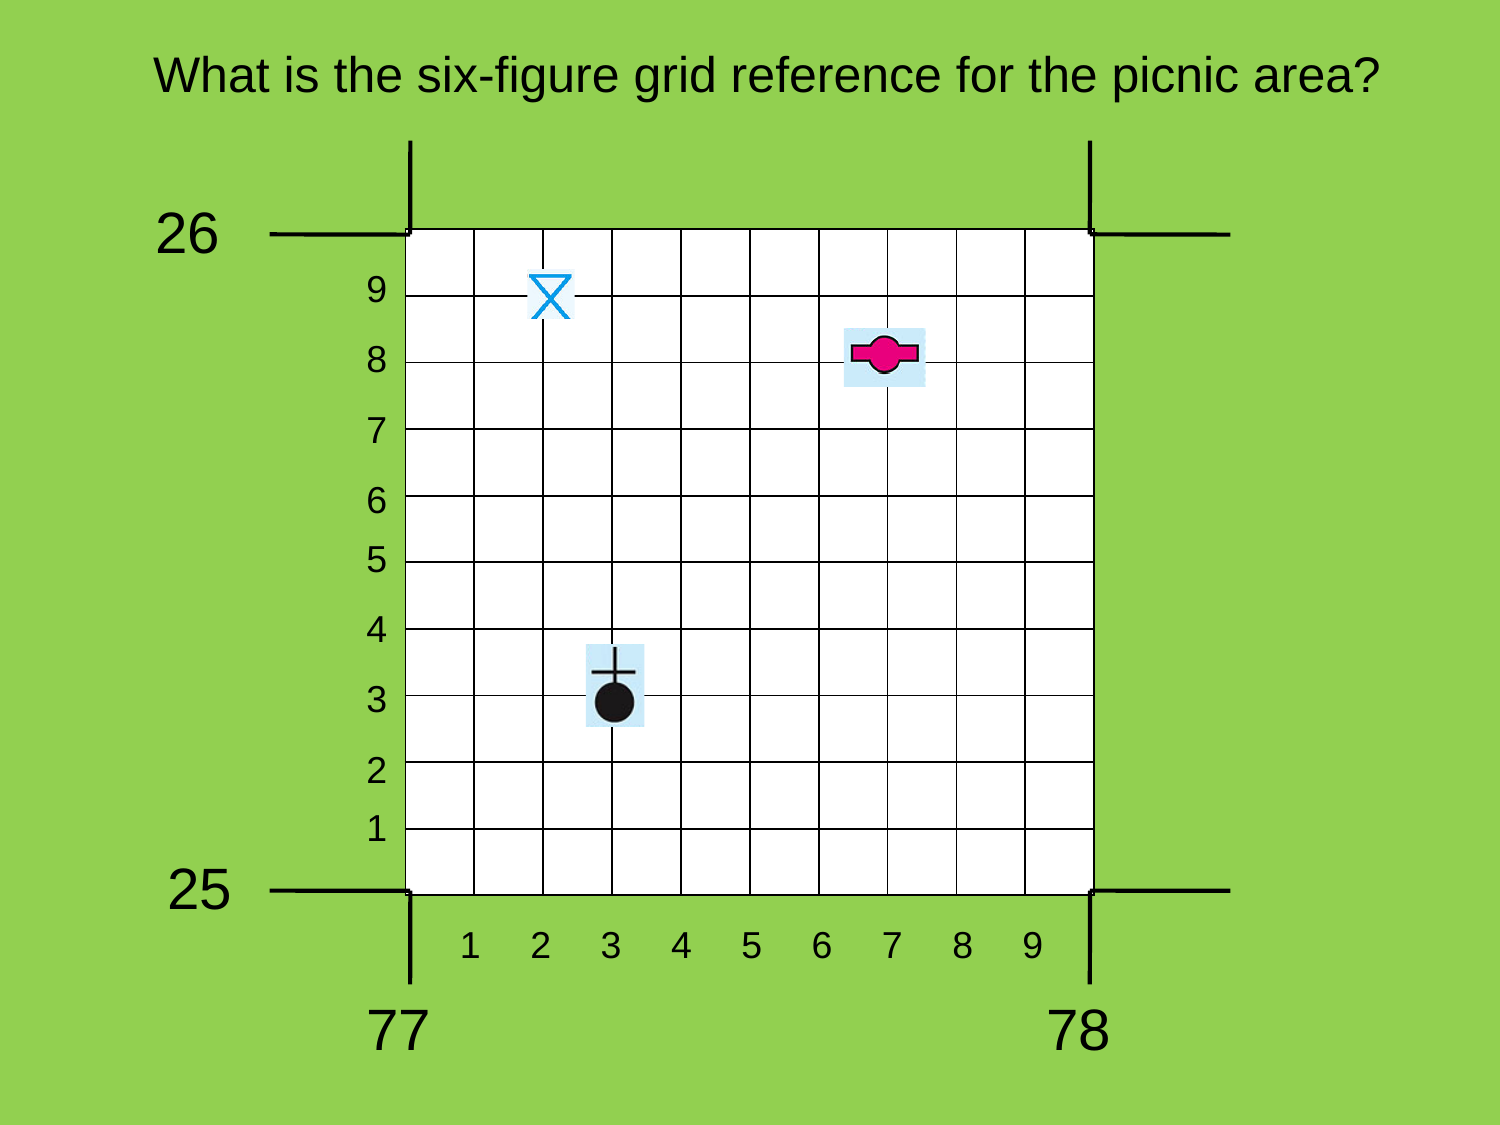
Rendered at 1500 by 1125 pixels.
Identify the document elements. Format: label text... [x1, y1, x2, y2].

table_cell [475, 497, 542, 561]
table_cell [957, 363, 1024, 428]
text_box 3 [351, 667, 399, 728]
text_box 5 [726, 913, 774, 974]
text_box 9 [1007, 913, 1055, 974]
table_cell [751, 630, 818, 695]
table_cell [751, 830, 818, 894]
table_cell [888, 830, 956, 894]
picture [843, 327, 927, 387]
table_cell [475, 363, 542, 428]
table_cell [1026, 696, 1093, 761]
table_cell [613, 563, 680, 628]
picture [527, 269, 575, 319]
table_cell [475, 830, 542, 894]
table_cell [957, 563, 1024, 628]
table_cell [682, 297, 749, 362]
table_cell [544, 763, 611, 828]
table_cell [613, 297, 680, 362]
table_cell [820, 696, 887, 761]
table_cell [751, 363, 818, 428]
table_cell [682, 563, 749, 628]
table_cell [475, 563, 542, 628]
table_cell [751, 297, 818, 362]
table_cell [1026, 497, 1093, 561]
table_cell [613, 830, 680, 894]
table_cell [544, 430, 611, 495]
table_cell [888, 696, 956, 761]
table_cell [544, 696, 611, 761]
table_cell [1026, 830, 1093, 894]
table_cell [820, 830, 887, 894]
table_header [613, 230, 680, 295]
table_cell [888, 430, 956, 495]
table_cell [957, 696, 1024, 761]
table_header [957, 230, 1024, 295]
table_cell [406, 830, 473, 894]
table_cell [820, 763, 887, 828]
table_cell [820, 497, 887, 561]
table_cell [888, 563, 956, 628]
table_cell [475, 430, 542, 495]
table_header [682, 230, 749, 295]
table_cell [475, 297, 542, 362]
table_cell [406, 430, 473, 495]
text_box 6 [796, 913, 844, 974]
text_box 3 [585, 913, 633, 974]
table_cell [406, 297, 473, 362]
table_header [475, 230, 542, 295]
table_cell [820, 563, 887, 628]
table_cell [406, 563, 473, 628]
table_cell [1026, 430, 1093, 495]
table_cell [682, 696, 749, 761]
text_box 7 [351, 398, 399, 459]
table_cell [544, 563, 611, 628]
text_box 1 [351, 798, 399, 857]
table_cell [957, 630, 1024, 695]
text_box 4 [656, 913, 704, 974]
picture [537, 278, 565, 295]
table_cell [544, 630, 611, 695]
text_box 9 [351, 257, 399, 318]
text_box 8 [937, 913, 985, 974]
text_box 6 [351, 468, 399, 529]
picture [585, 644, 645, 727]
table_cell [406, 363, 473, 428]
table_cell [613, 696, 680, 761]
table_cell [820, 363, 887, 428]
table_cell [613, 363, 680, 428]
table_header [406, 230, 473, 295]
table_cell [1026, 363, 1093, 428]
table_cell [475, 763, 542, 828]
table_header [820, 230, 887, 295]
table_cell [888, 763, 956, 828]
table_cell [820, 430, 887, 495]
table_header [1026, 230, 1093, 295]
table_cell [751, 430, 818, 495]
table_cell [613, 497, 680, 561]
table_cell [957, 763, 1024, 828]
table_cell [820, 297, 887, 362]
table_cell [888, 297, 956, 362]
table_cell [475, 696, 542, 761]
table_cell [751, 563, 818, 628]
table_cell [544, 297, 611, 362]
text_box 77 [351, 984, 469, 1070]
table_cell [544, 363, 611, 428]
table_cell [682, 430, 749, 495]
table_header [888, 230, 956, 295]
table_header [544, 230, 611, 295]
table_cell [613, 430, 680, 495]
table_cell [544, 497, 611, 561]
table_cell [1026, 563, 1093, 628]
table_header [751, 230, 818, 295]
table_cell [1026, 763, 1093, 828]
text_box 4 [351, 597, 399, 658]
table_cell [682, 830, 749, 894]
table_cell [406, 497, 473, 561]
text_box 8 [351, 328, 399, 388]
table_cell [682, 630, 749, 695]
table_cell [957, 830, 1024, 894]
text_box 1 [445, 913, 493, 974]
table_cell [1026, 297, 1093, 362]
picture [538, 303, 564, 319]
text_box 25 [152, 843, 270, 929]
table_cell [957, 497, 1024, 561]
table_cell [888, 630, 956, 695]
text_box 5 [351, 529, 399, 588]
text_box What is the six-figure grid reference for the picnic area? [35, 35, 1500, 110]
table_cell [1026, 630, 1093, 695]
table_cell [544, 830, 611, 894]
table_cell [406, 630, 473, 695]
table_cell [957, 430, 1024, 495]
table_cell [406, 763, 473, 828]
table_cell [888, 497, 956, 561]
table_cell [406, 696, 473, 761]
table_cell [957, 297, 1024, 362]
table_cell [888, 363, 956, 428]
table_cell [751, 497, 818, 561]
text_box 7 [867, 913, 914, 974]
table_cell [475, 630, 542, 695]
table_cell [820, 630, 887, 695]
text_box 2 [351, 738, 399, 798]
table_cell [682, 763, 749, 828]
table_cell [613, 630, 680, 695]
table_cell [613, 763, 680, 828]
text_box 2 [515, 913, 563, 974]
table_cell [682, 497, 749, 561]
table_cell [751, 763, 818, 828]
text_box 78 [1031, 984, 1149, 1070]
table_cell [682, 363, 749, 428]
text_box 26 [140, 187, 258, 273]
table_cell [751, 696, 818, 761]
